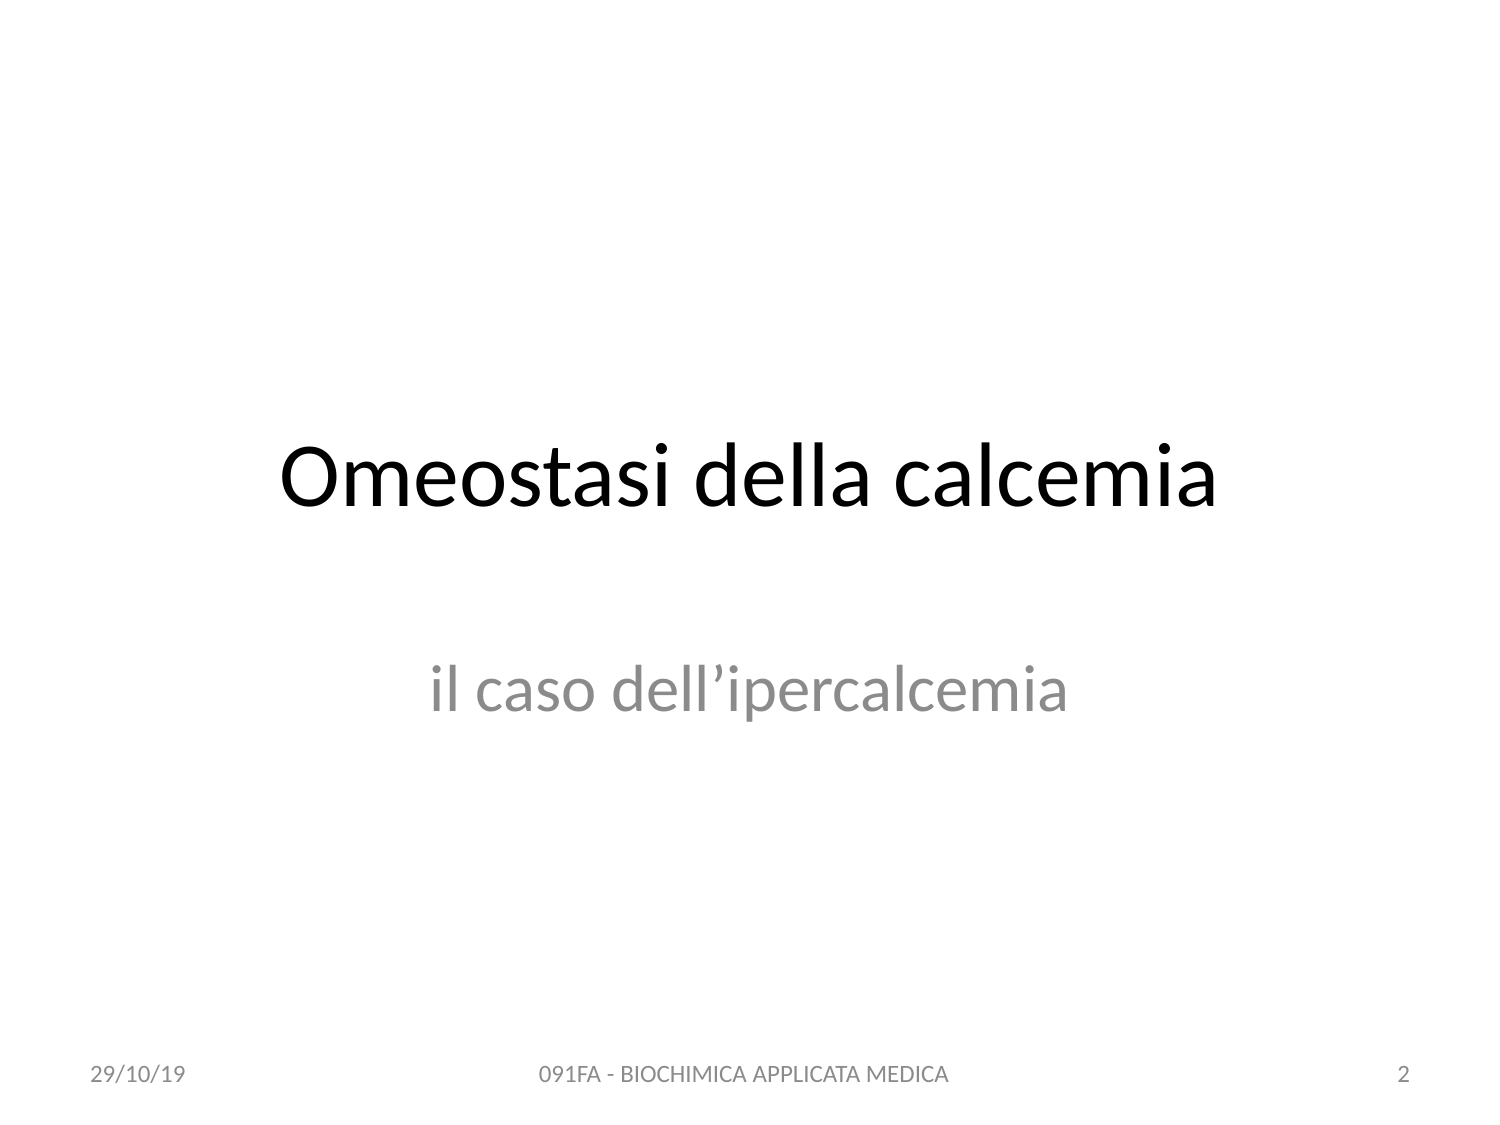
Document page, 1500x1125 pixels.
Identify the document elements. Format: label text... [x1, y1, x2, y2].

footer 091FA - BIOCHIMICA APPLICATA MEDICA [512, 1042, 988, 1103]
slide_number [75, 1042, 425, 1103]
slide_number 2 [1074, 1042, 1425, 1103]
subtitle il caso dell’ipercalcemia [225, 637, 1275, 925]
title Omeostasi della calcemia [112, 349, 1388, 591]
